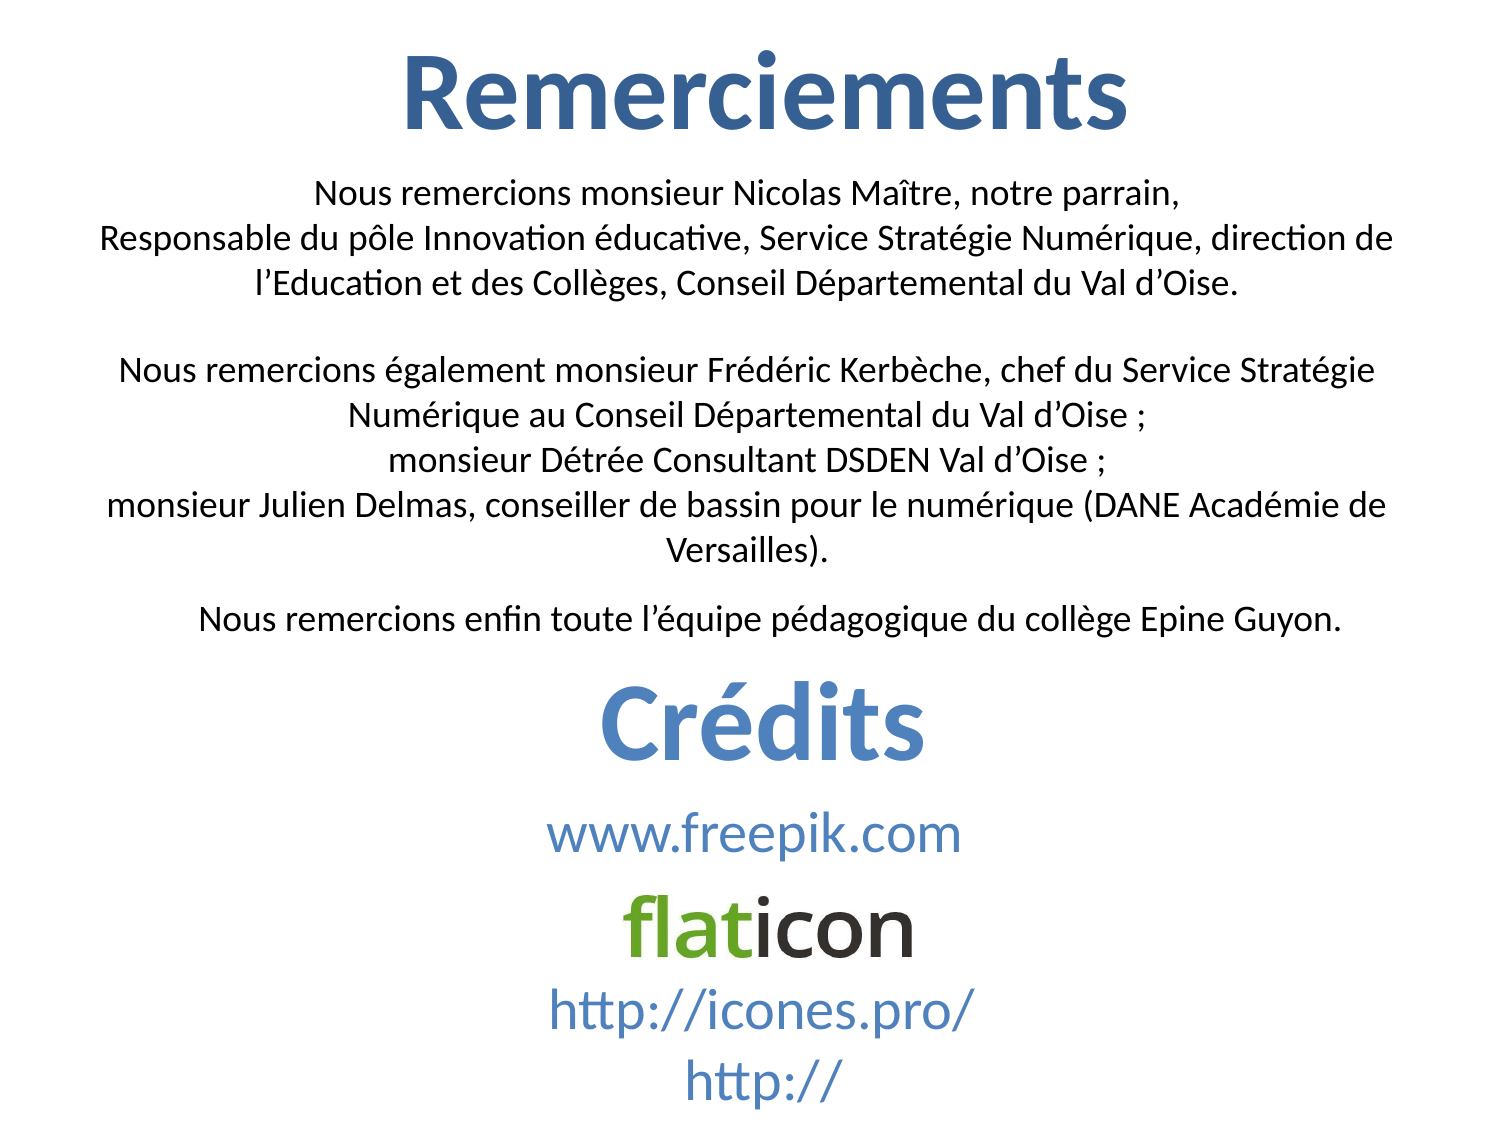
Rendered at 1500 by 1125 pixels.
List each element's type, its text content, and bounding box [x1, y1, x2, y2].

text_box Nous remercions enfin toute l’équipe pédagogique du collège Epine Guyon. [76, 586, 1466, 646]
text_box http://icones.pro/ [501, 964, 1022, 1025]
text_box Remerciements [386, 9, 1145, 160]
list www.freepik.com [405, 786, 1105, 898]
text_box http://pixabay.com/ [532, 1034, 948, 1096]
text_box Nous remercions monsieur Nicolas Maître, notre parrain, Responsable du pôle Innovation éducative, Service Stratégie Numérique, direction de l’Education et des Collèges, Conseil Départemental du Val d’Oise. [53, 160, 1442, 311]
text_box Nous remercions également monsieur Frédéric Kerbèche, chef du Service Stratégie Numérique au Conseil Départemental du Val d’Oise ; monsieur Détrée Consultant DSDEN Val d’Oise ; monsieur Julien Delmas, conseiller de bassin pour le numérique (DANE Académie de Versailles). [53, 338, 1442, 623]
picture [619, 881, 916, 977]
title Crédits [64, 623, 1415, 809]
